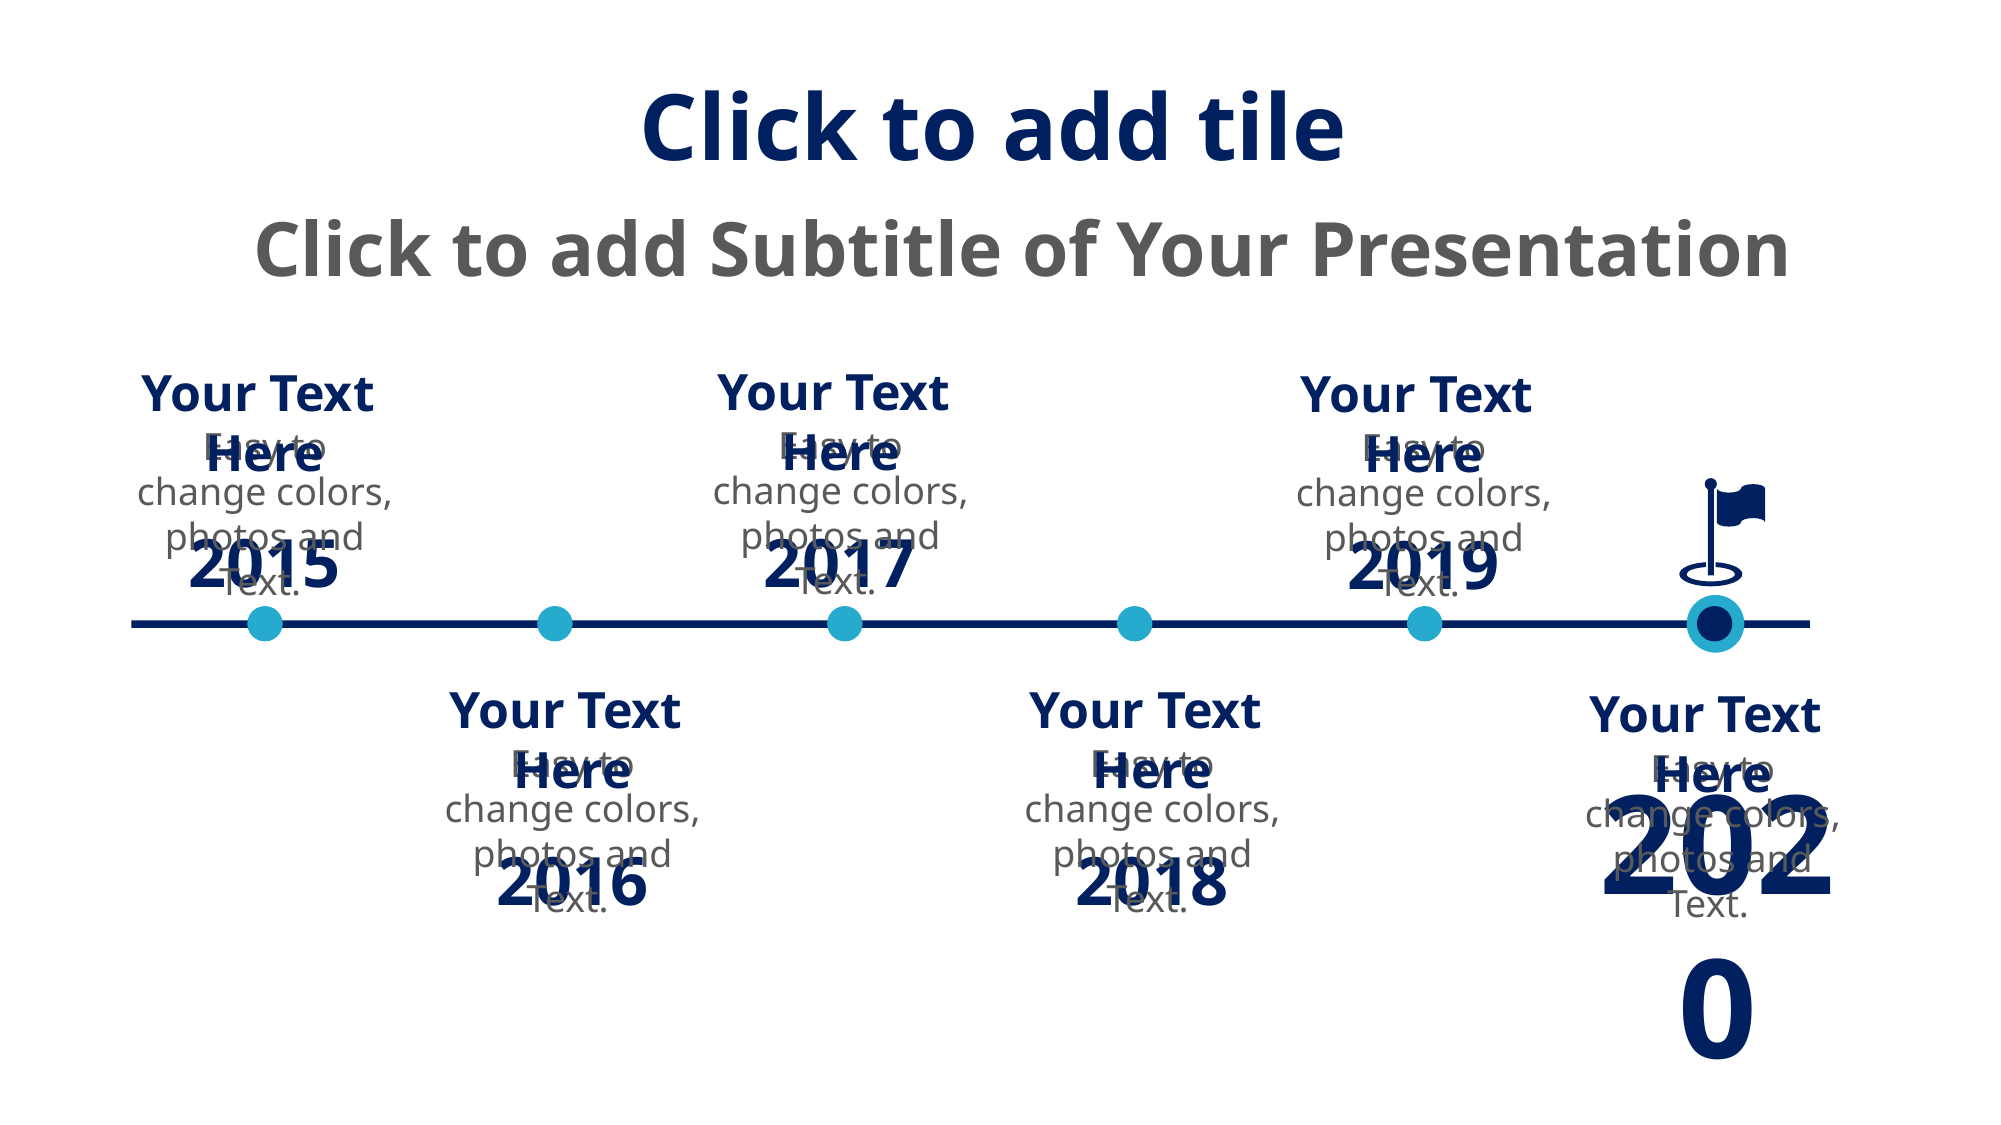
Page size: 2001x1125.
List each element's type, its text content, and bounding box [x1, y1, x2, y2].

text_box [536, 604, 574, 643]
text_box [1115, 604, 1154, 643]
text_box Easy to change colors, photos and Text. [428, 806, 718, 928]
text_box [1686, 594, 1745, 653]
text_box [1678, 477, 1767, 588]
text_box Click to add Subtitle of Your Presentation [160, 204, 1886, 336]
text_box [574, 619, 826, 629]
text_box Your Text Here [696, 353, 986, 488]
text_box Your Text Here [1279, 354, 1569, 490]
text_box [1153, 619, 1406, 629]
text_box Easy to change colors, photos and Text. [1007, 806, 1297, 928]
text_box Easy to change colors, photos and Text. [1279, 490, 1569, 612]
text_box [130, 619, 246, 629]
text_box Your Text Here [120, 353, 410, 489]
text_box Your Text Here [1568, 675, 1858, 811]
text_box [826, 610, 864, 643]
text_box Easy to change colors, photos and Text. [1568, 811, 1858, 933]
title Click to add tile [131, 73, 1857, 205]
text_box Easy to change colors, photos and Text. [120, 489, 410, 611]
text_box [864, 619, 1116, 629]
text_box [1405, 612, 1444, 643]
text_box [1745, 619, 1811, 629]
text_box Easy to change colors, photos and Text. [696, 488, 986, 610]
text_box 2020 [1573, 749, 1863, 1094]
text_box [284, 619, 536, 629]
text_box Your Text Here [428, 670, 718, 806]
text_box Your Text Here [1007, 670, 1297, 806]
text_box [246, 611, 284, 643]
text_box [1443, 619, 1686, 629]
